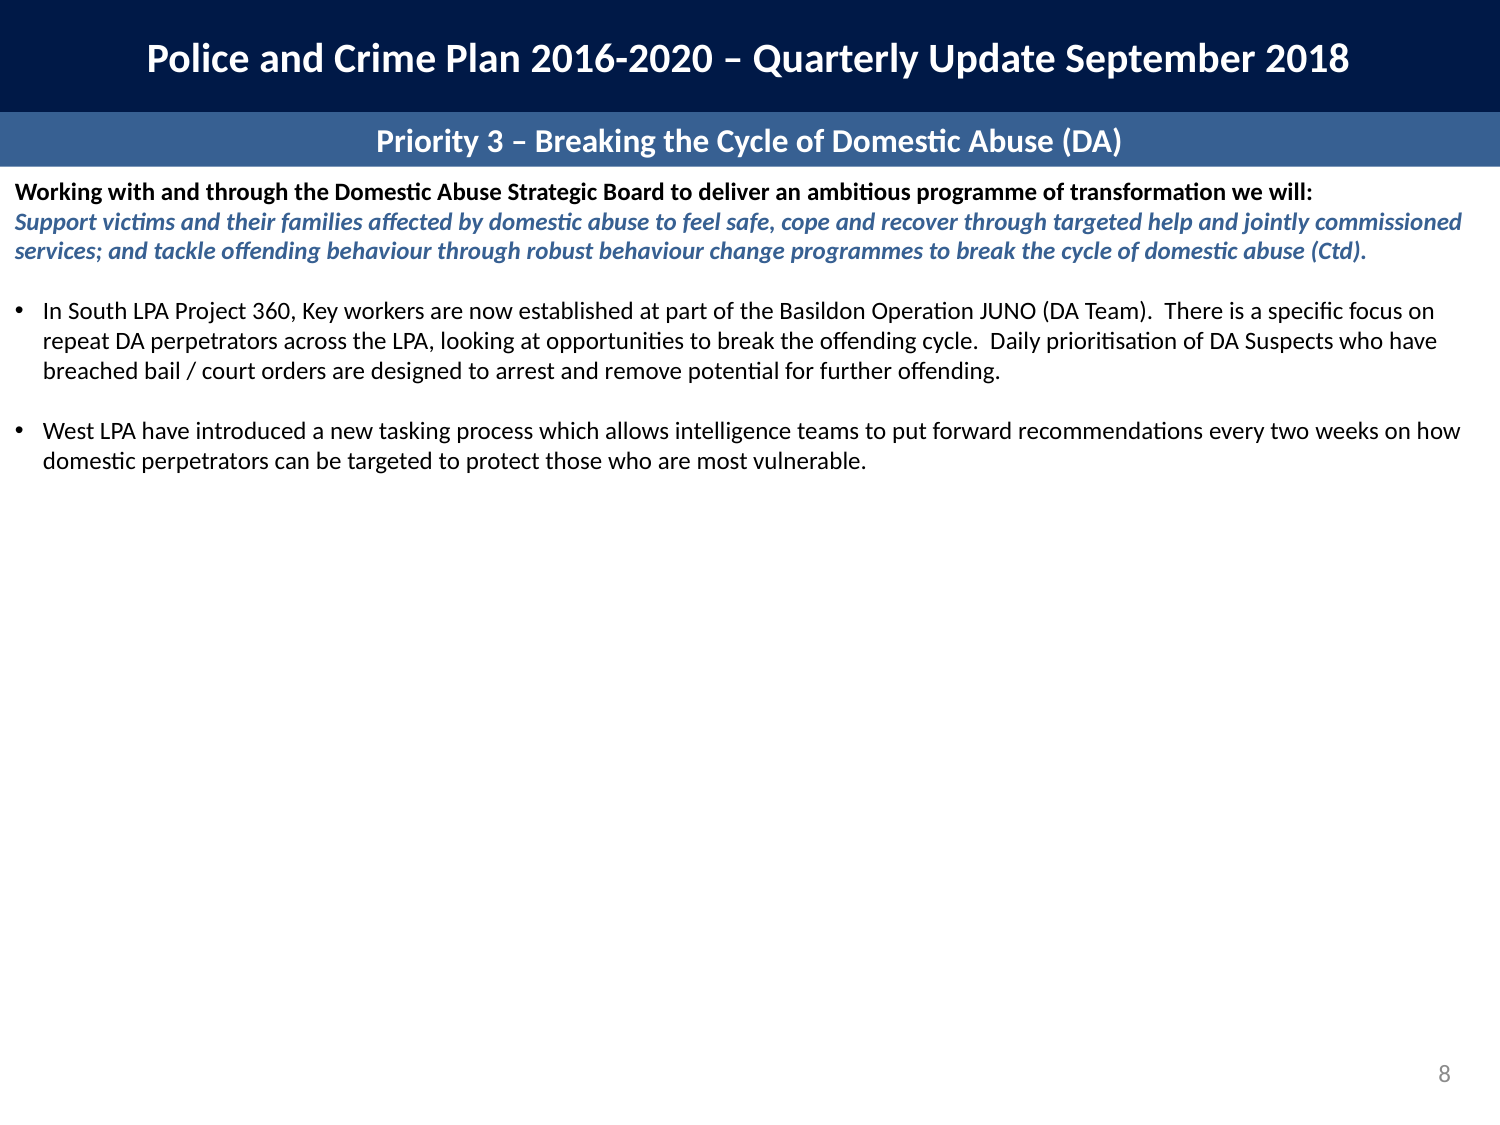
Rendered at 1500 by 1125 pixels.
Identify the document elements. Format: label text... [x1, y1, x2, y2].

text_box Working with and through the Domestic Abuse Strategic Board to deliver an ambitious programme of transformation we will: Support victims and their families affected by domestic abuse to feel safe, cope and recover through targeted help and jointly commissioned services; and tackle offending behaviour through robust behaviour change programmes to break the cycle of domestic abuse (Ctd). In South LPA Project 360, Key workers are now established at part of the Basildon Operation JUNO (DA Team). There is a specific focus on repeat DA perpetrators across the LPA, looking at opportunities to break the offending cycle. Daily prioritisation of DA Suspects who have breached bail / court orders are designed to arrest and remove potential for further offending. West LPA have introduced a new tasking process which allows intelligence teams to put forward recommendations every two weeks on how domestic perpetrators can be targeted to protect those who are most vulnerable. [0, 167, 1499, 572]
text_box [0, 0, 1500, 112]
slide_number 8 [1116, 1042, 1467, 1103]
text_box Police and Crime Plan 2016-2020 – Quarterly Update September 2018 [0, 23, 1499, 88]
text_box Priority 3 – Breaking the Cycle of Domestic Abuse (DA) [0, 112, 1500, 167]
